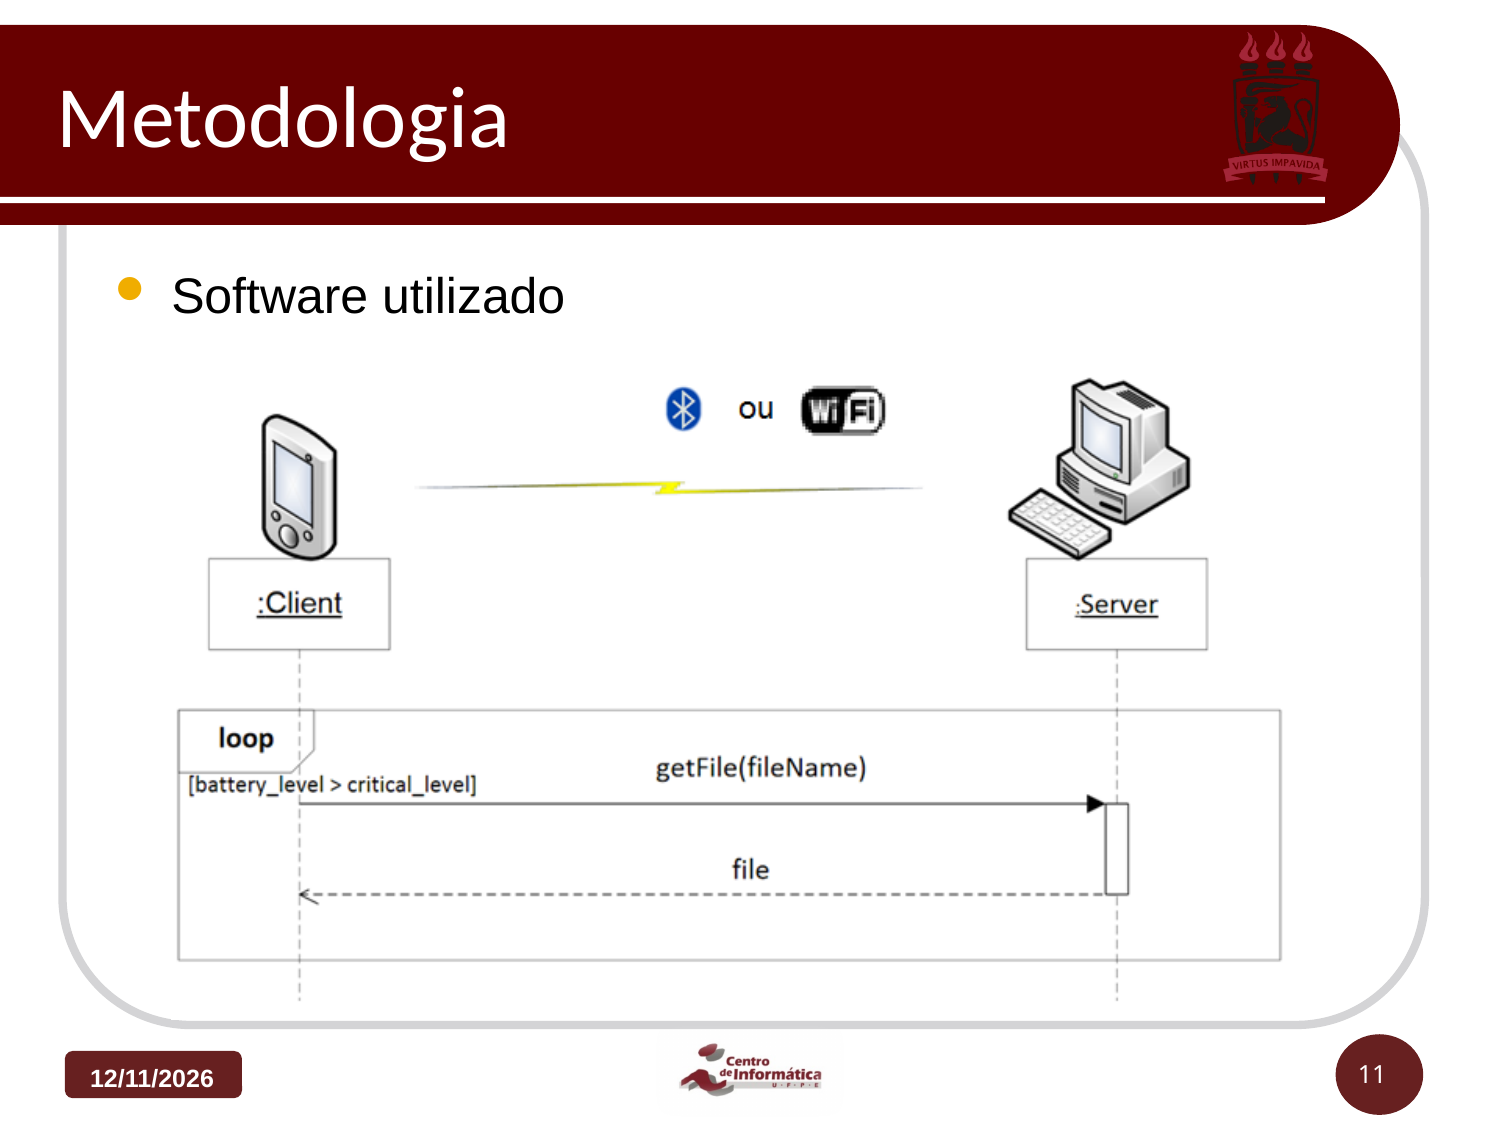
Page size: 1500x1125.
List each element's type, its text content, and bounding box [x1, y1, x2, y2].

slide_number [75, 1025, 425, 1100]
title Metodologia [41, 37, 1347, 188]
list Software utilizado [99, 262, 1400, 988]
picture [170, 361, 1298, 1020]
picture [1223, 30, 1328, 37]
slide_number 11 [1051, 1025, 1402, 1100]
picture [685, 1052, 815, 1088]
